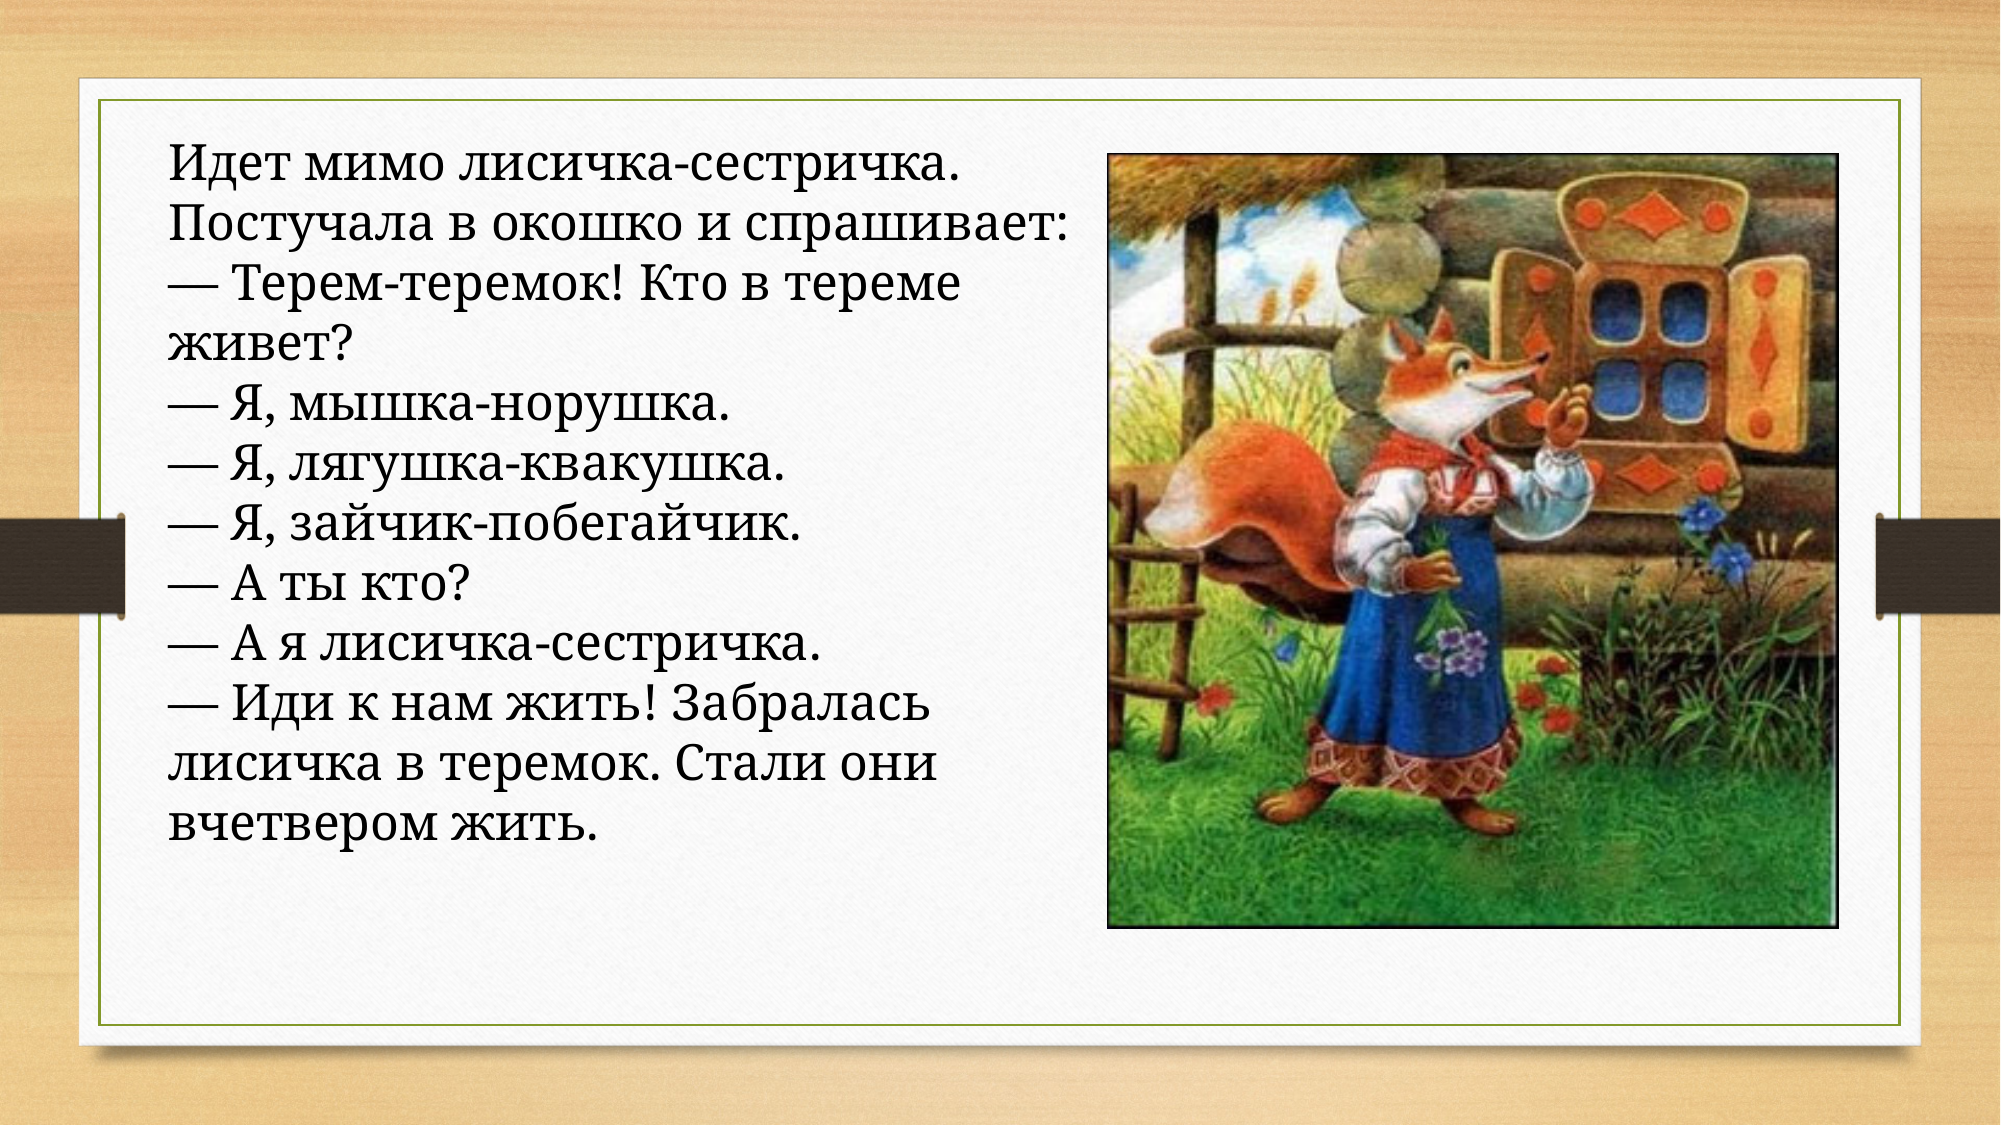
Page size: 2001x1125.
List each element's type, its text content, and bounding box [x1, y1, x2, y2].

text_box Идет мимо лисичка-сестричка. Постучала в окошко и спрашивает: — Терем-теремок! Кто в тереме живет? — Я, мышка-норушка. — Я, лягушка-квакушка. — Я, зайчик-побегайчик. — А ты кто? — А я лисичка-сестричка. — Иди к нам жить! Забралась лисичка в теремок. Стали они вчетвером жить. [153, 123, 1154, 858]
picture [0, 0, 2001, 1125]
